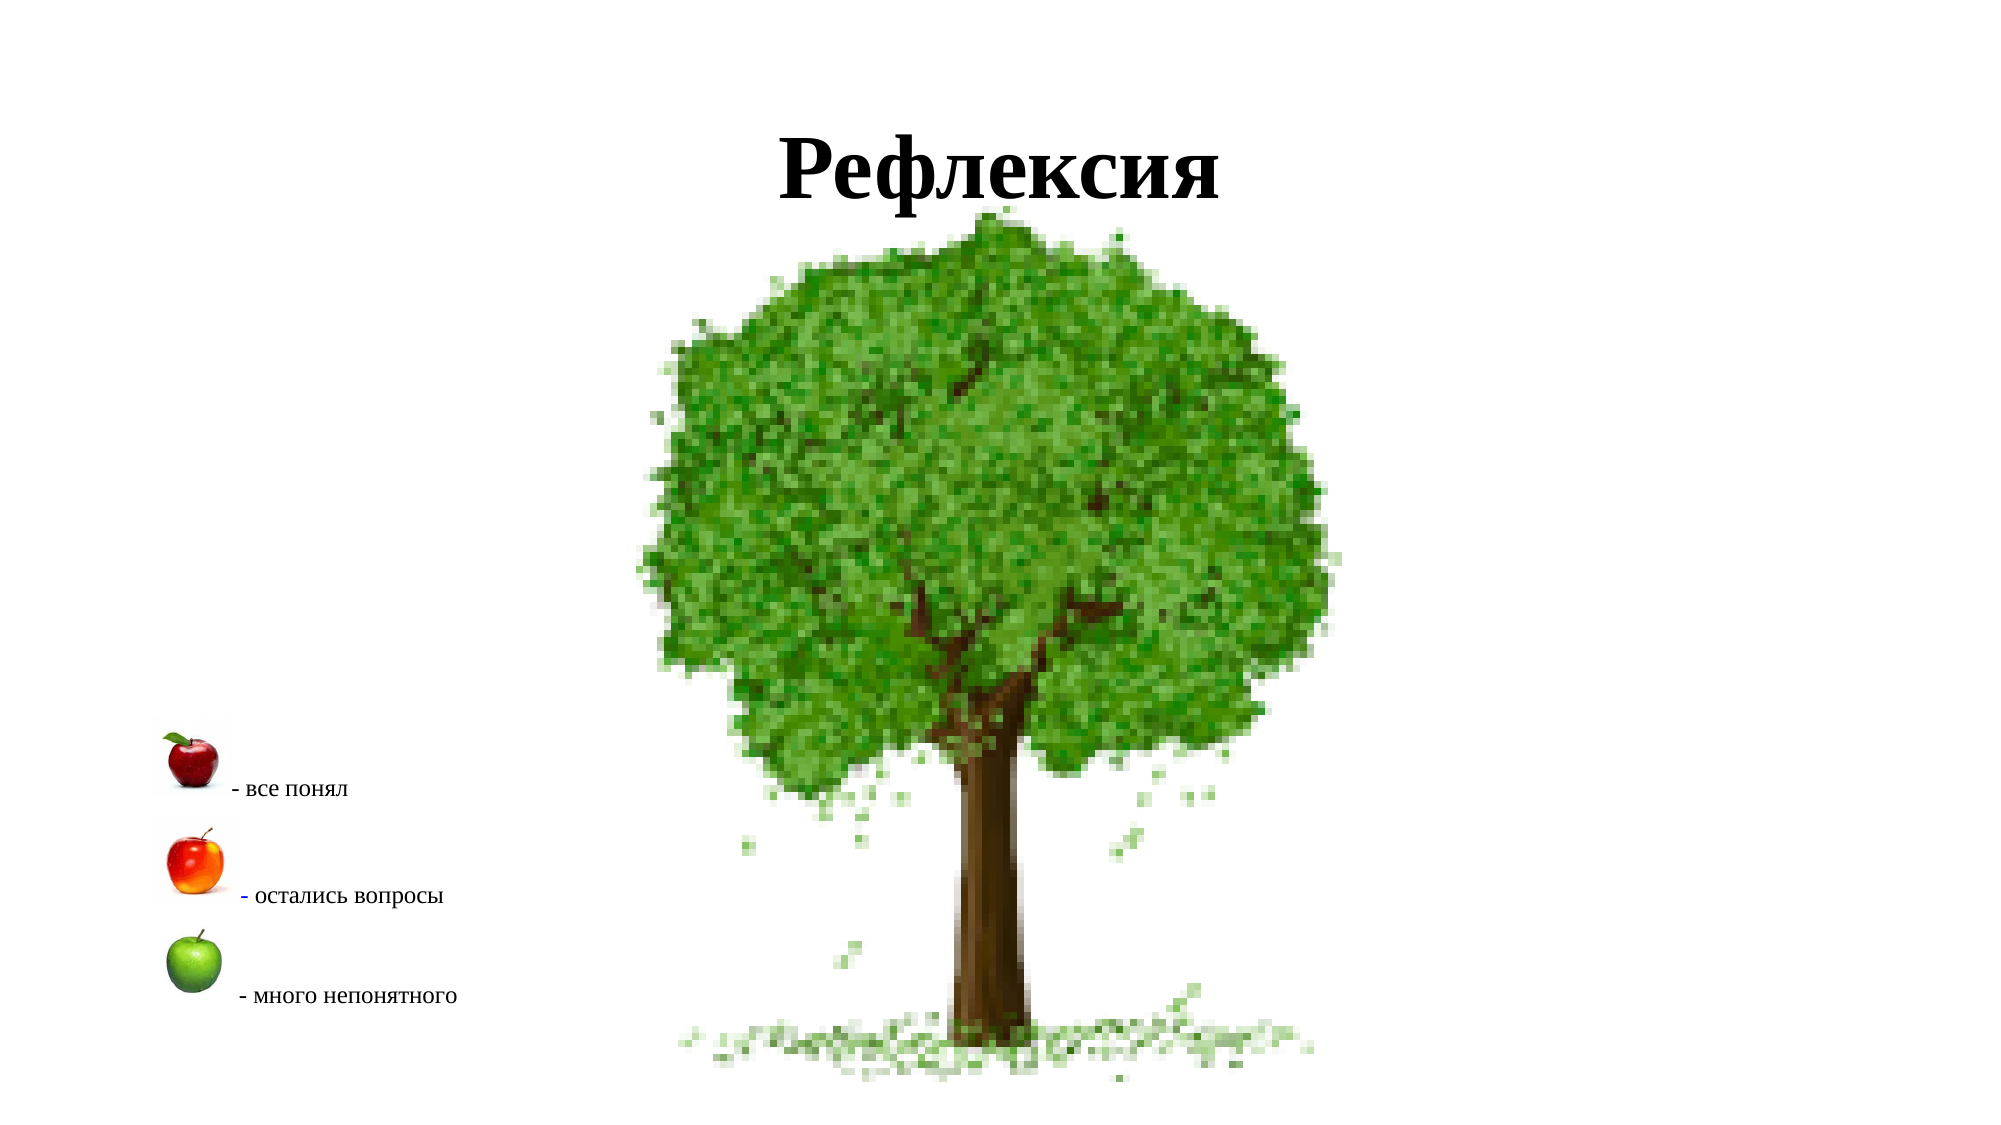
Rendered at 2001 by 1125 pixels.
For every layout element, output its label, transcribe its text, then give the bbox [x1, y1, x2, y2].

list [636, 206, 1350, 1090]
title Рефлексия [137, 59, 1863, 278]
picture [151, 705, 1210, 1010]
